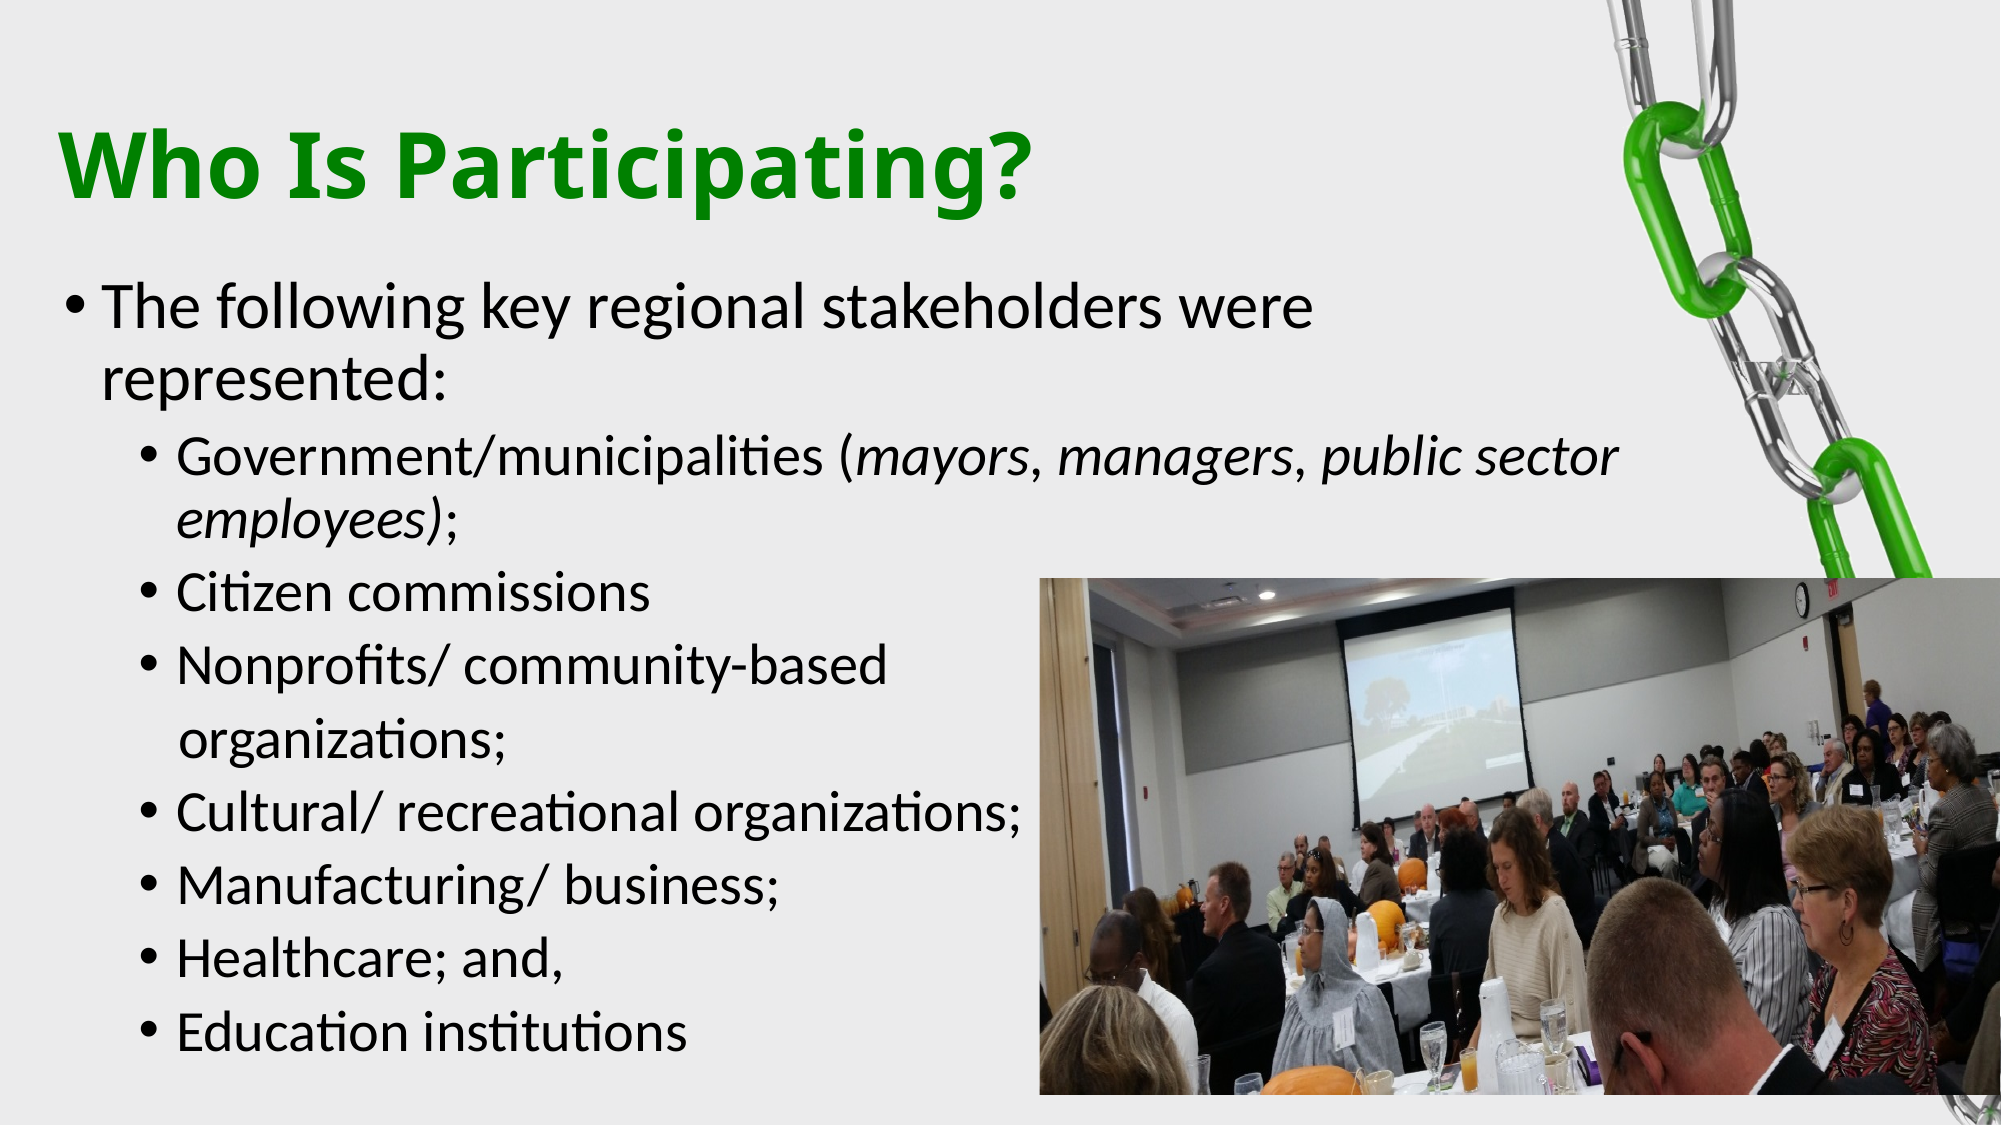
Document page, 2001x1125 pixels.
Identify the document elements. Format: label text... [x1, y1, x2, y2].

title Who Is Participating? [43, 59, 1600, 278]
list The following key regional stakeholders were represented: Government/municipalities (mayors, managers, public sector employees); Citizen commissions Nonprofits/ community-based organizations; Cultural/ recreational organizations; Manufacturing/ business; Healthcare; and, Education institutions [48, 263, 1689, 1095]
picture [1039, 0, 2001, 1124]
